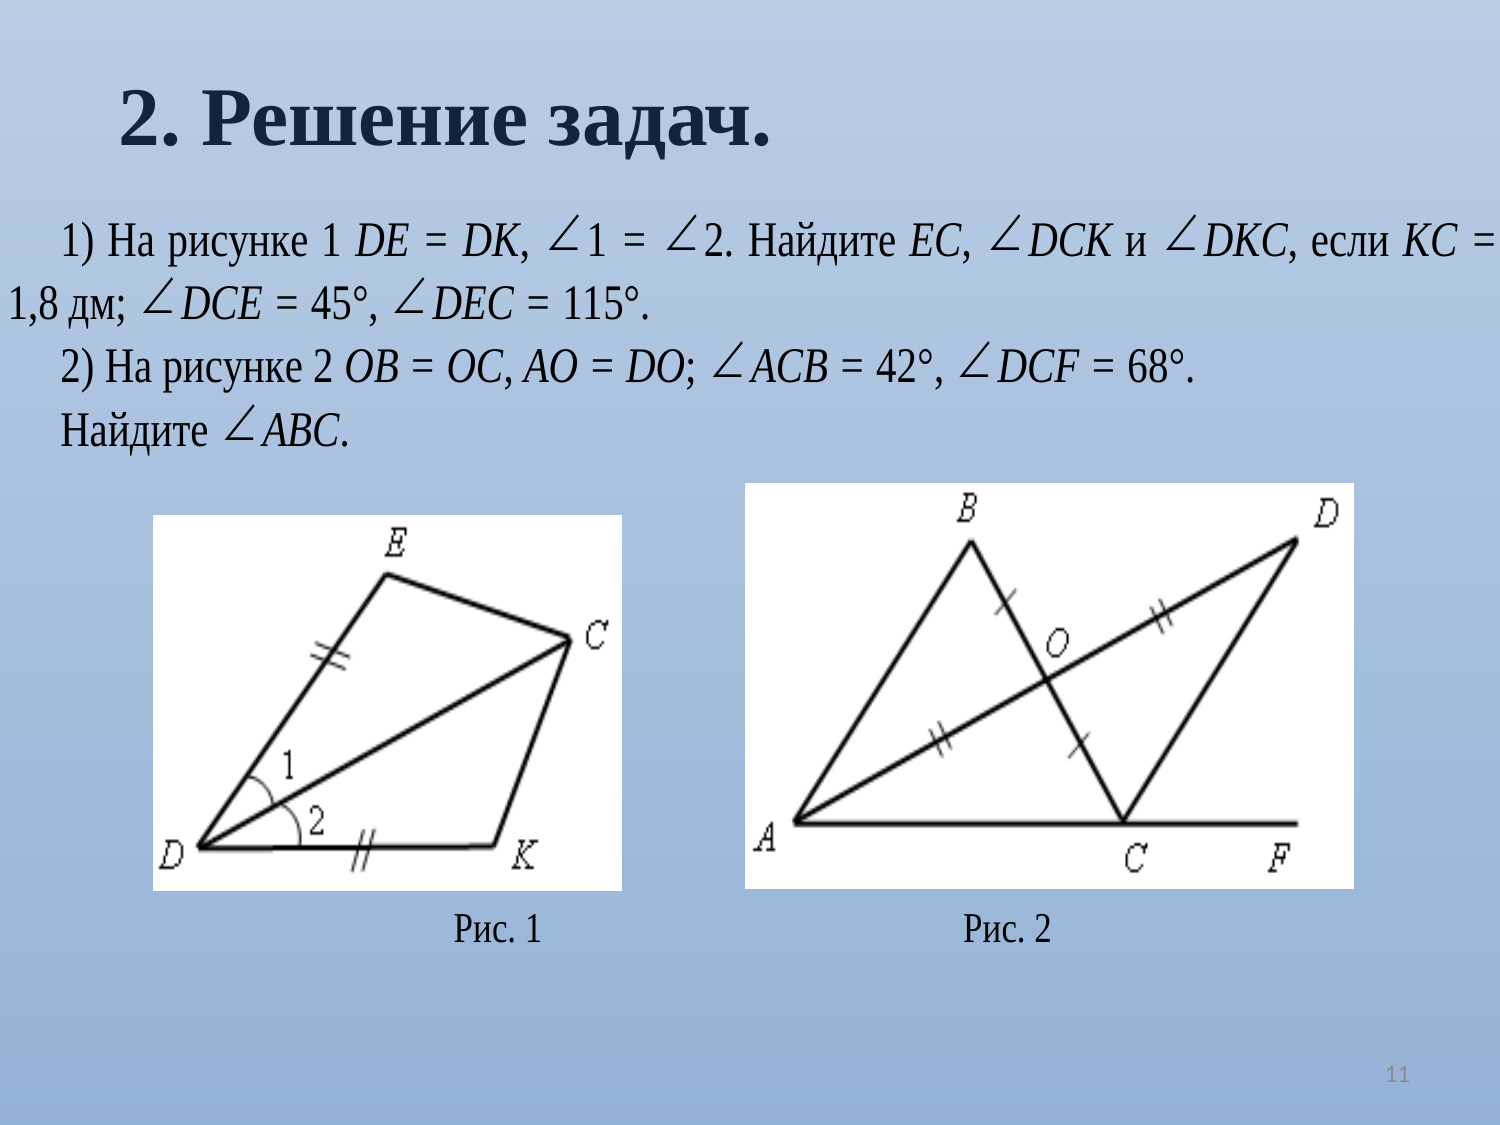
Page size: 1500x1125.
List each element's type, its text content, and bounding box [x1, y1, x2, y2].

text_box 2. Решение задач. [103, 54, 788, 170]
picture [7, 207, 1495, 979]
slide_number 11 [1074, 1042, 1425, 1103]
